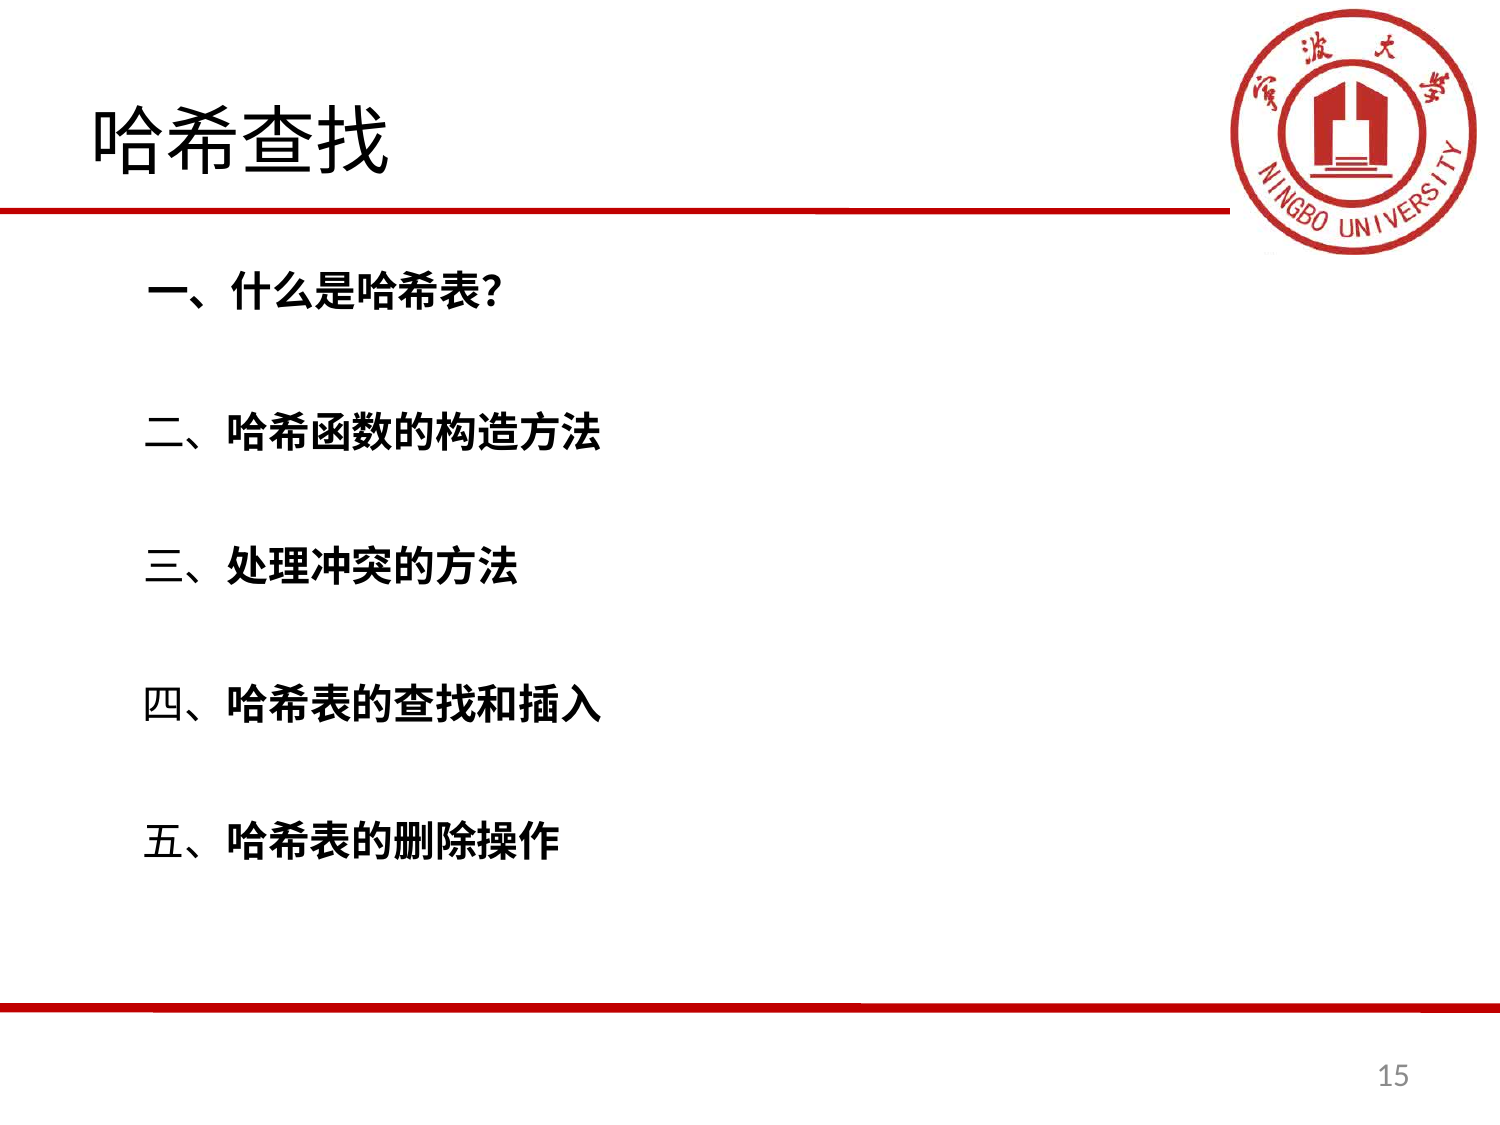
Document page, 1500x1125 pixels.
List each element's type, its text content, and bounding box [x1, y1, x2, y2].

title 哈希查找 [75, 45, 1425, 233]
text_box 二、哈希函数的构造方法 [113, 398, 1226, 464]
slide_number 15 [1074, 1042, 1425, 1103]
picture [1230, 8, 1477, 255]
text_box 五、哈希表的删除操作 [128, 807, 1243, 873]
text_box 四、哈希表的查找和插入 [128, 670, 1231, 736]
text_box 一、什么是哈希表？ [113, 257, 1196, 323]
text_box 三、处理冲突的方法 [113, 532, 1266, 598]
